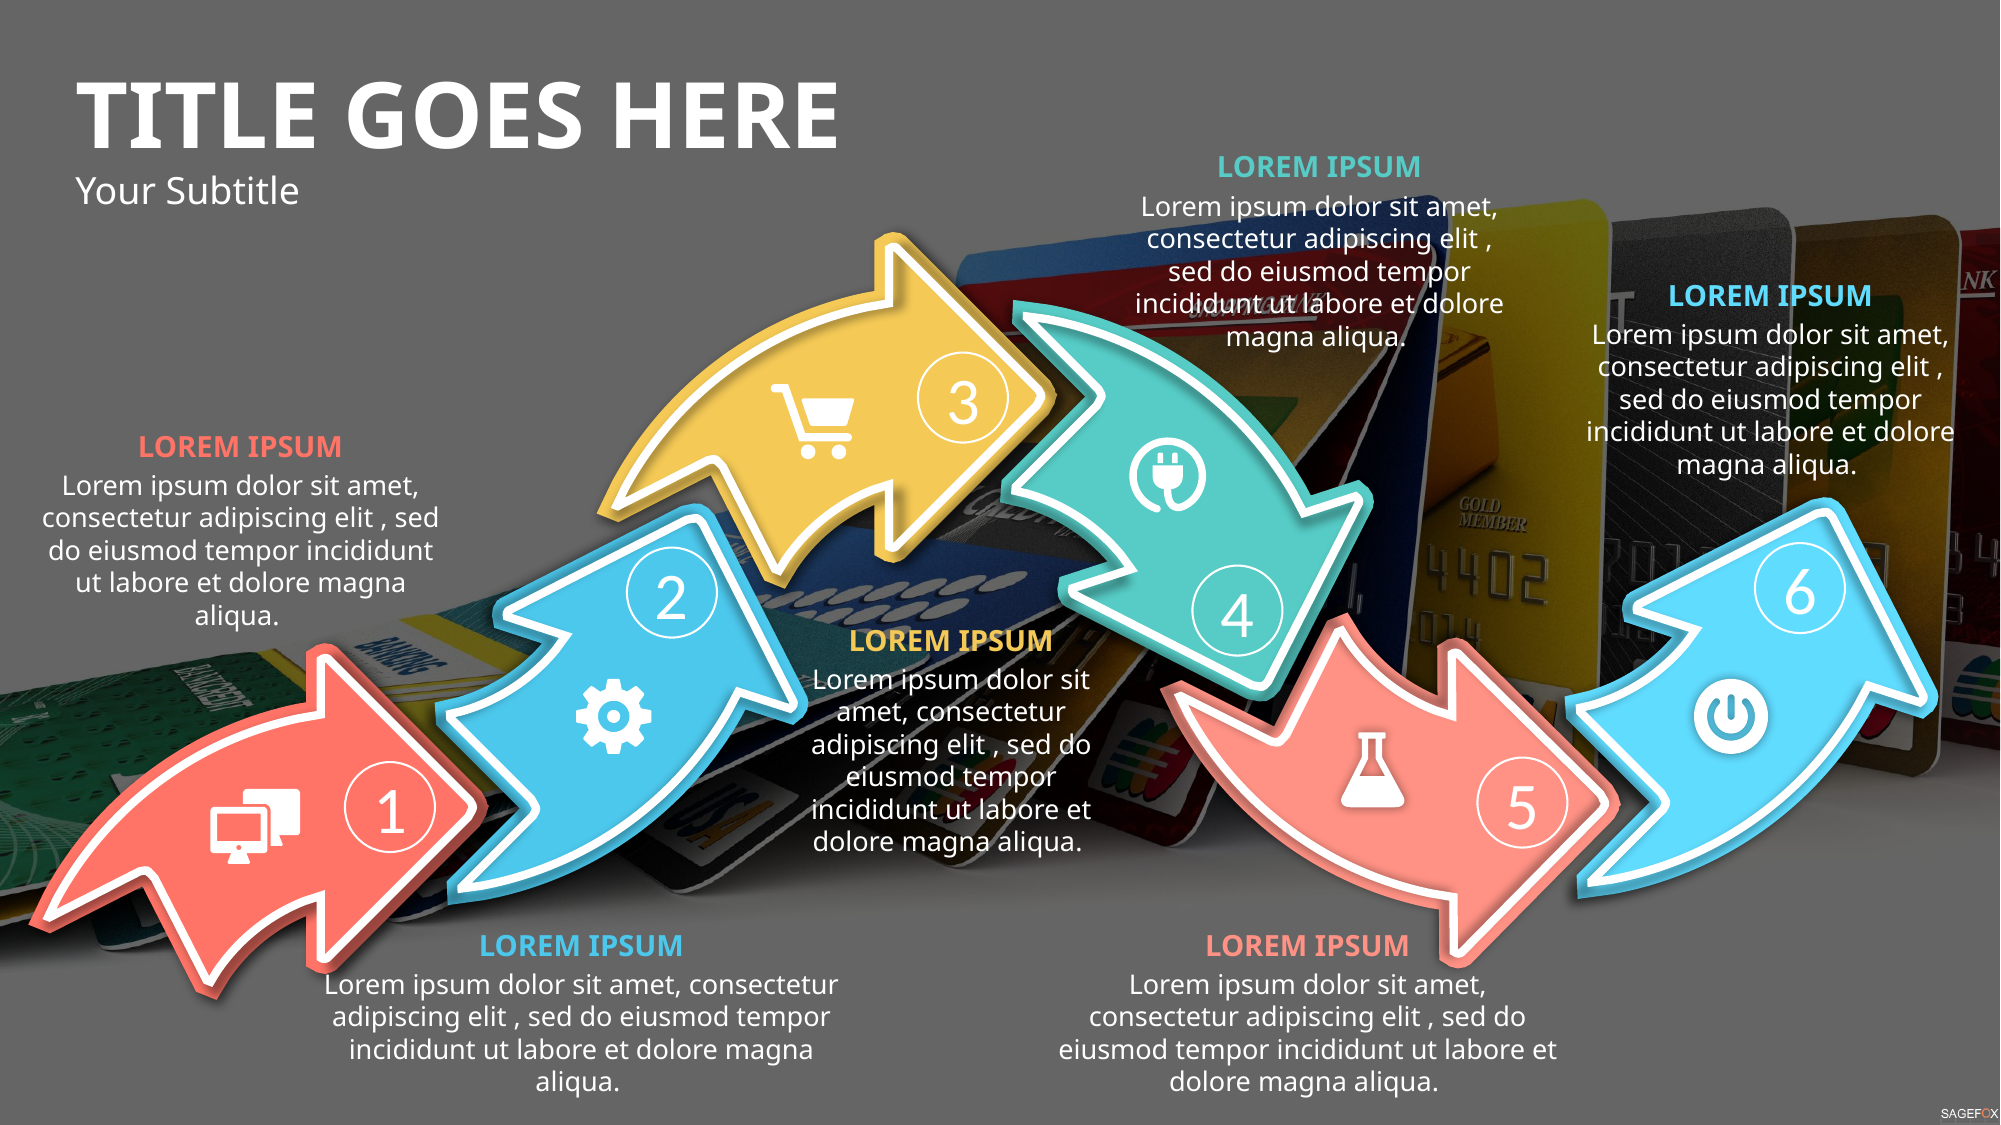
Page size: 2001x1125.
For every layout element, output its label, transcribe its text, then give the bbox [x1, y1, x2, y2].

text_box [575, 678, 652, 754]
text_box LOREM IPSUM Lorem ipsum dolor sit amet, consectetur adipiscing elit , sed do eiusmod tempor incididunt ut labore et dolore magna aliqua. [20, 420, 461, 639]
text_box 5 [1555, 770, 1569, 836]
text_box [770, 384, 855, 460]
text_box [457, 504, 782, 929]
text_box TITLE GOES HERE Your Subtitle [60, 49, 1036, 220]
text_box LOREM IPSUM Lorem ipsum dolor sit amet, consectetur adipiscing elit , sed do eiusmod tempor incididunt ut labore et dolore magna aliqua. [1112, 141, 1527, 359]
text_box LOREM IPSUM Lorem ipsum dolor sit amet, consectetur adipiscing elit , sed do eiusmod tempor incididunt ut labore et dolore magna aliqua. [782, 614, 1125, 865]
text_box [98, 607, 423, 1033]
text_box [1129, 437, 1207, 513]
text_box LOREM IPSUM Lorem ipsum dolor sit amet, consectetur adipiscing elit , sed do eiusmod tempor incididunt ut labore et dolore magna aliqua. [295, 919, 868, 1105]
text_box 3 [991, 361, 1009, 435]
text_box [210, 788, 301, 864]
text_box LOREM IPSUM Lorem ipsum dolor sit amet, consectetur adipiscing elit , sed do eiusmod tempor incididunt ut labore et dolore magna aliqua. [1041, 919, 1574, 1105]
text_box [666, 196, 991, 622]
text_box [1230, 579, 1555, 1005]
text_box 1 [423, 775, 436, 840]
text_box LOREM IPSUM Lorem ipsum dolor sit amet, consectetur adipiscing elit , sed do eiusmod tempor incididunt ut labore et dolore magna aliqua. [1560, 269, 1981, 487]
picture [0, 0, 2001, 1125]
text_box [1587, 497, 1912, 923]
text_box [1022, 276, 1347, 701]
